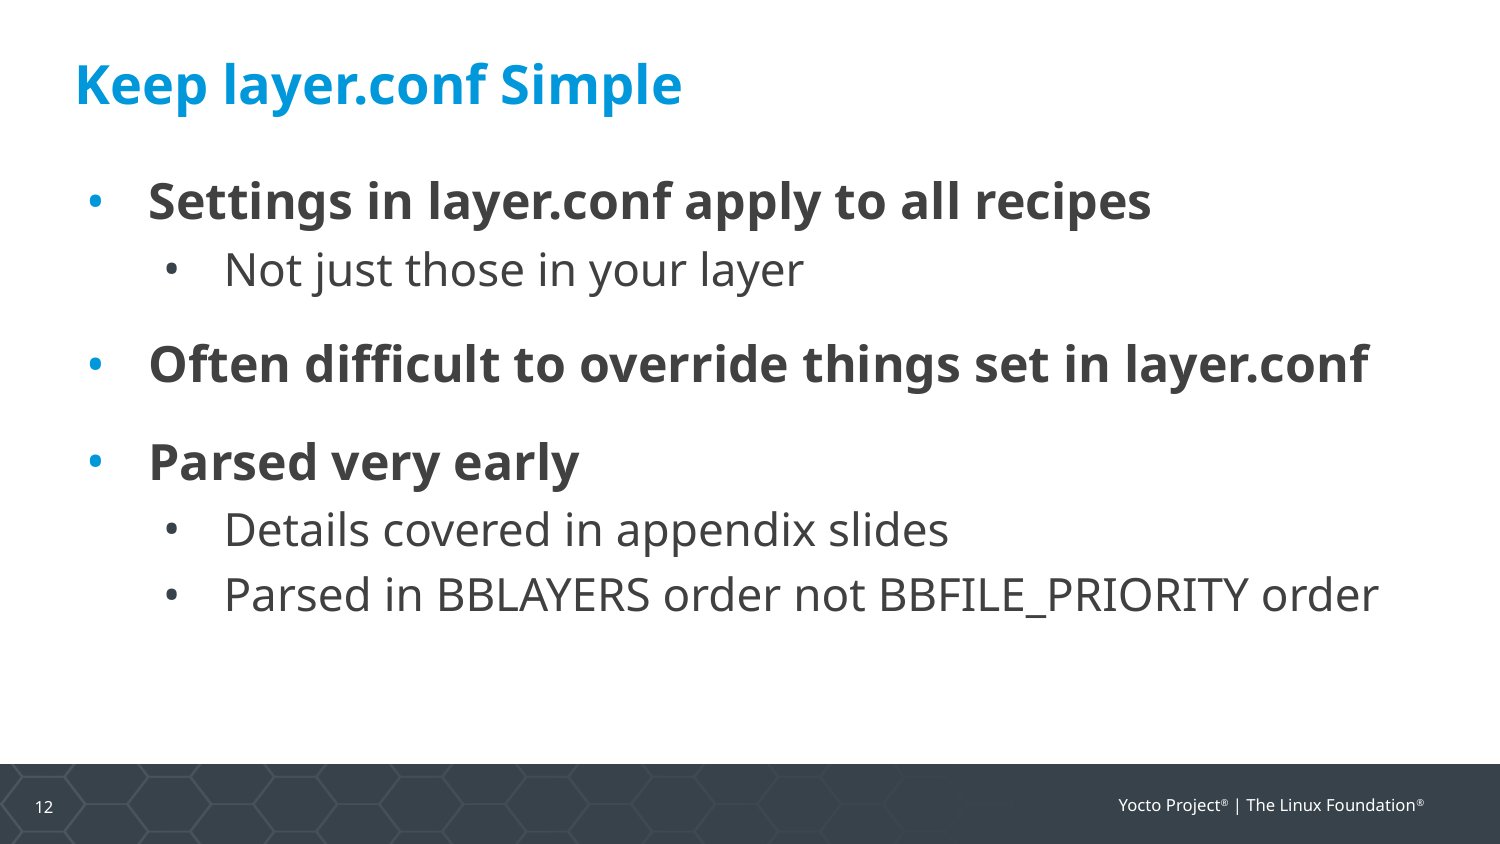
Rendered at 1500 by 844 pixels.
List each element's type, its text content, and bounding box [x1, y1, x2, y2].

picture [0, 0, 1500, 844]
list Settings in layer.conf apply to all recipes Not just those in your layer Often difficult to override things set in layer.conf Parsed very early Details covered in appendix slides Parsed in BBLAYERS order not BBFILE_PRIORITY order [73, 169, 1425, 728]
title Keep layer.conf Simple [74, 50, 1425, 160]
